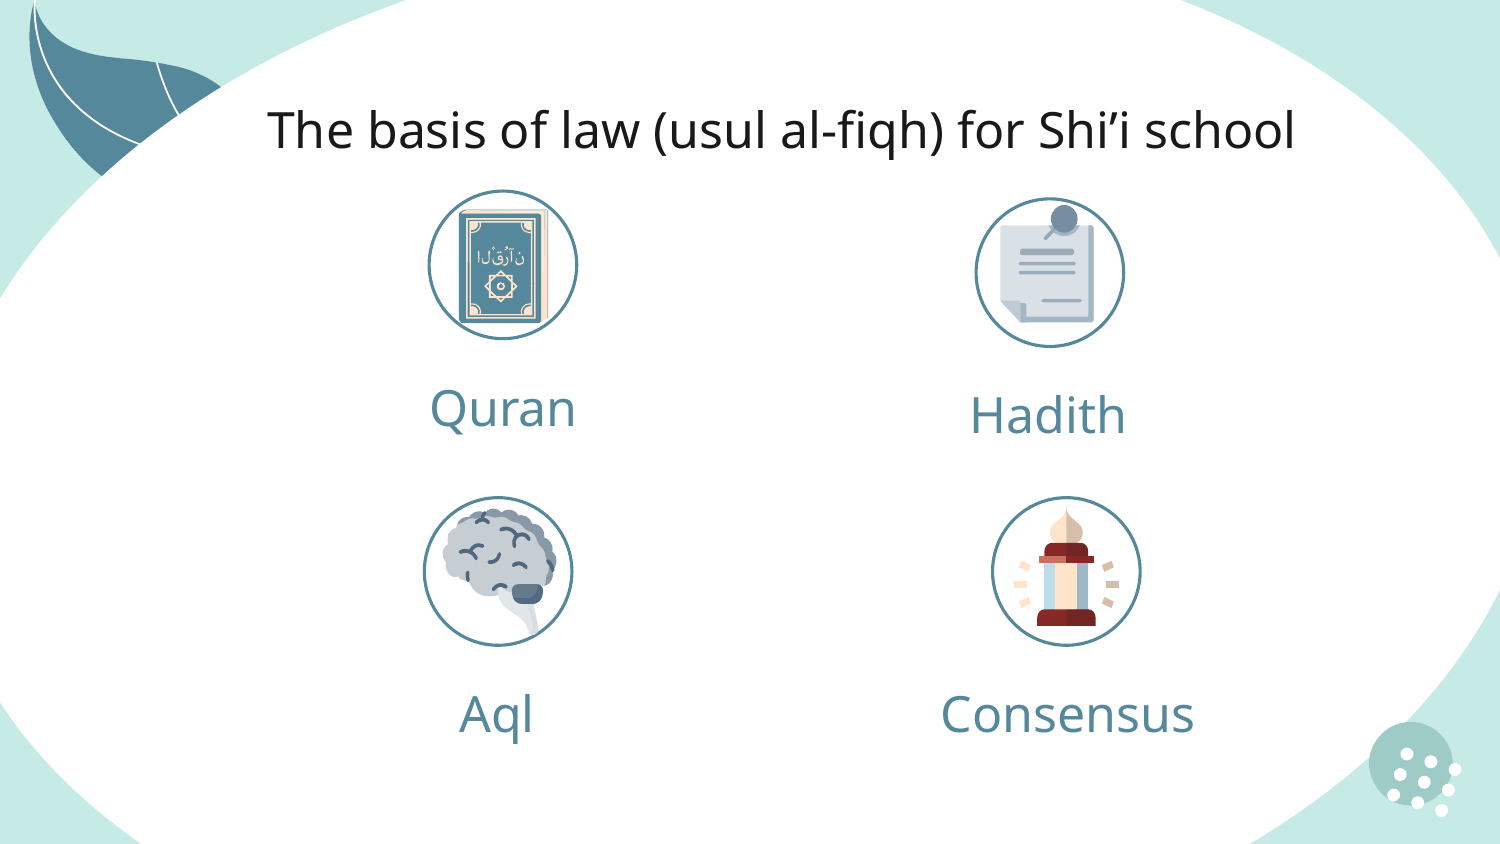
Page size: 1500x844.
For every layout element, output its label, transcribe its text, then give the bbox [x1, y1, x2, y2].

text_box [1036, 497, 1097, 504]
text_box [424, 531, 436, 612]
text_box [1013, 505, 1120, 627]
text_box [458, 209, 549, 323]
title The basis of law (usul al-fiqh) for Shi’i school [150, 64, 1415, 193]
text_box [1000, 204, 1094, 323]
title Consensus [879, 671, 1258, 758]
text_box [992, 526, 1008, 617]
text_box [976, 223, 995, 323]
text_box [472, 332, 534, 339]
text_box [1124, 525, 1141, 618]
title Quran [323, 364, 684, 451]
text_box [1027, 634, 1106, 646]
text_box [441, 508, 558, 635]
text_box [462, 497, 535, 507]
text_box [429, 193, 577, 320]
text_box [1025, 198, 1075, 203]
text_box [562, 534, 572, 609]
title Aql [307, 671, 687, 758]
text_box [1358, 721, 1463, 818]
text_box [1006, 217, 1124, 347]
title Hadith [859, 355, 1238, 459]
